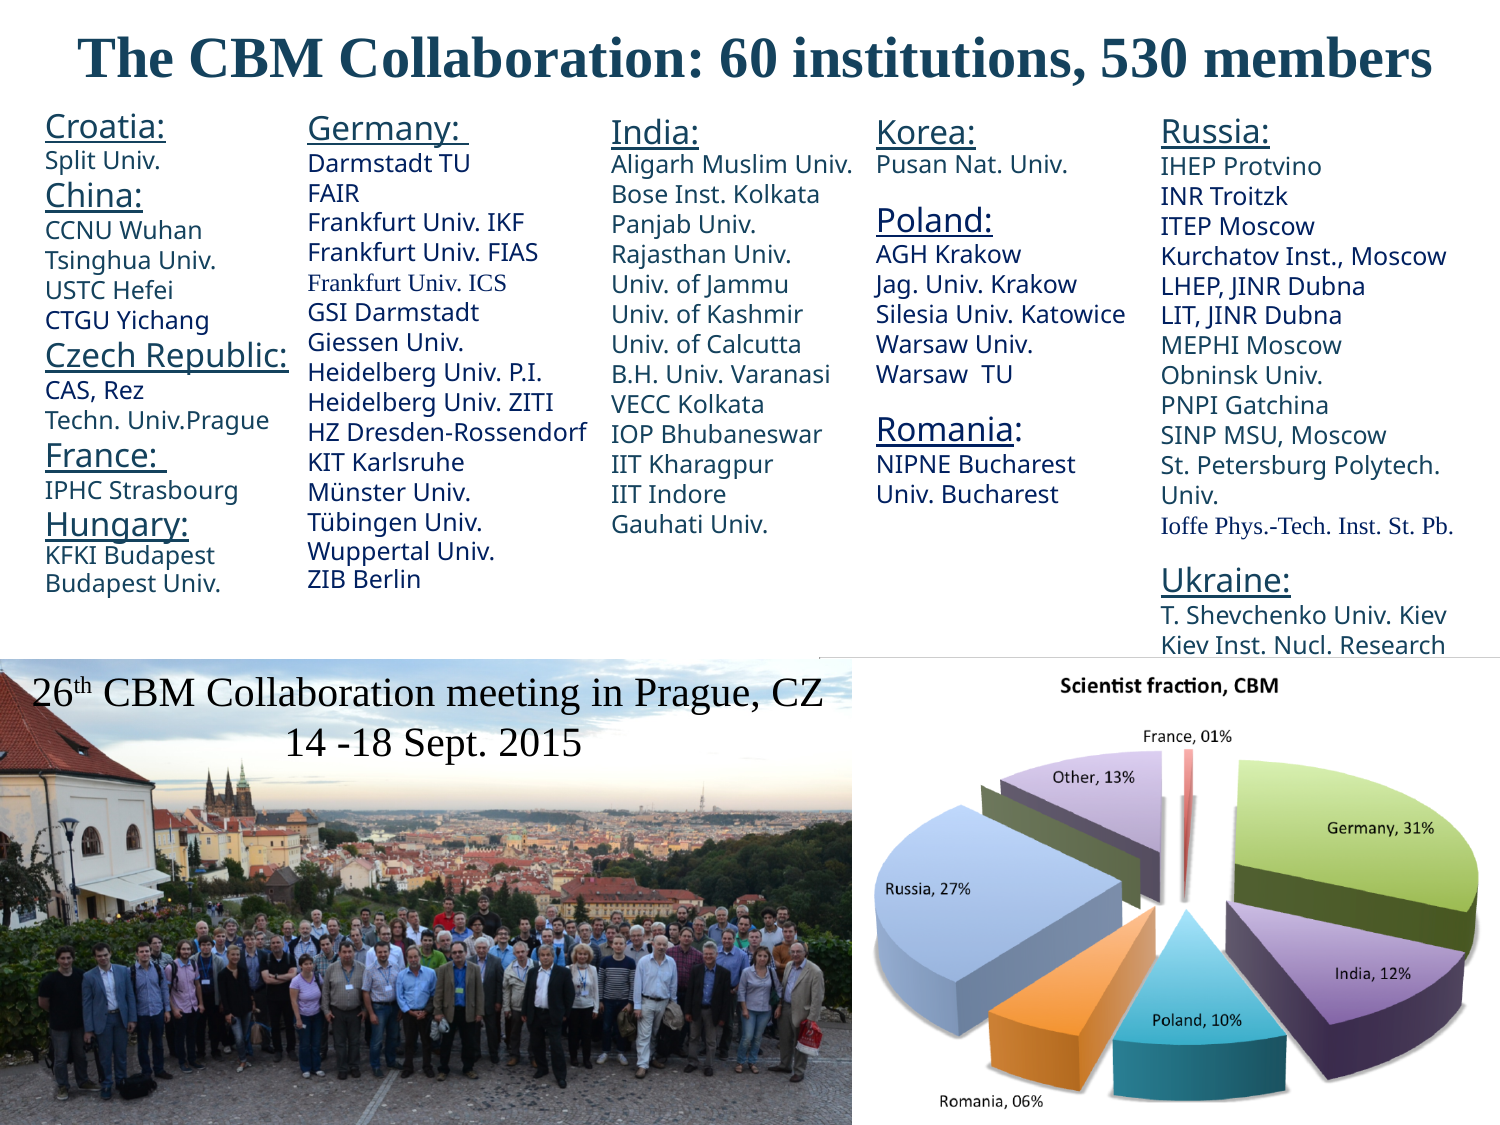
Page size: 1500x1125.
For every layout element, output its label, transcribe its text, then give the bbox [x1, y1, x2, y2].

text_box Korea: Pusan Nat. Univ. Poland: AGH Krakow Jag. Univ. Krakow Silesia Univ. Katowice Warsaw Univ. Warsaw TU Romania: NIPNE Bucharest Univ. Bucharest [861, 121, 1142, 546]
text_box India: Aligarh Muslim Univ. Bose Inst. Kolkata Panjab Univ. Rajasthan Univ. Univ. of Jammu Univ. of Kashmir Univ. of Calcutta B.H. Univ. Varanasi VECC Kolkata IOP Bhubaneswar IIT Kharagpur IIT Indore Gauhati Univ. [596, 121, 861, 546]
text_box Croatia: Split Univ. China: CCNU Wuhan Tsinghua Univ. USTC Hefei CTGU Yichang Czech Republic: CAS, Rez Techn. Univ.Prague France: IPHC Strasbourg Hungary: KFKI Budapest Budapest Univ. [30, 97, 409, 657]
text_box Germany: Darmstadt TU FAIR Frankfurt Univ. IKF Frankfurt Univ. FIAS Frankfurt Univ. ICS GSI Darmstadt Giessen Univ. Heidelberg Univ. P.I. Heidelberg Univ. ZITI HZ Dresden-Rossendorf KIT Karlsruhe Münster Univ. Tübingen Univ. Wuppertal Univ. ZIB Berlin [292, 99, 624, 599]
text_box Russia: IHEP Protvino INR Troitzk ITEP Moscow Kurchatov Inst., Moscow LHEP, JINR Dubna LIT, JINR Dubna MEPHI Moscow Obninsk Univ. PNPI Gatchina SINP MSU, Moscow St. Petersburg Polytech. Univ. Ioffe Phys.-Tech. Inst. St. Pb. Ukraine: T. Shevchenko Univ. Kiev Kiev Inst. Nucl. Research [1145, 103, 1500, 655]
picture [0, 656, 1500, 1125]
text_box The CBM Collaboration: 60 institutions, 530 members [0, 19, 1500, 102]
